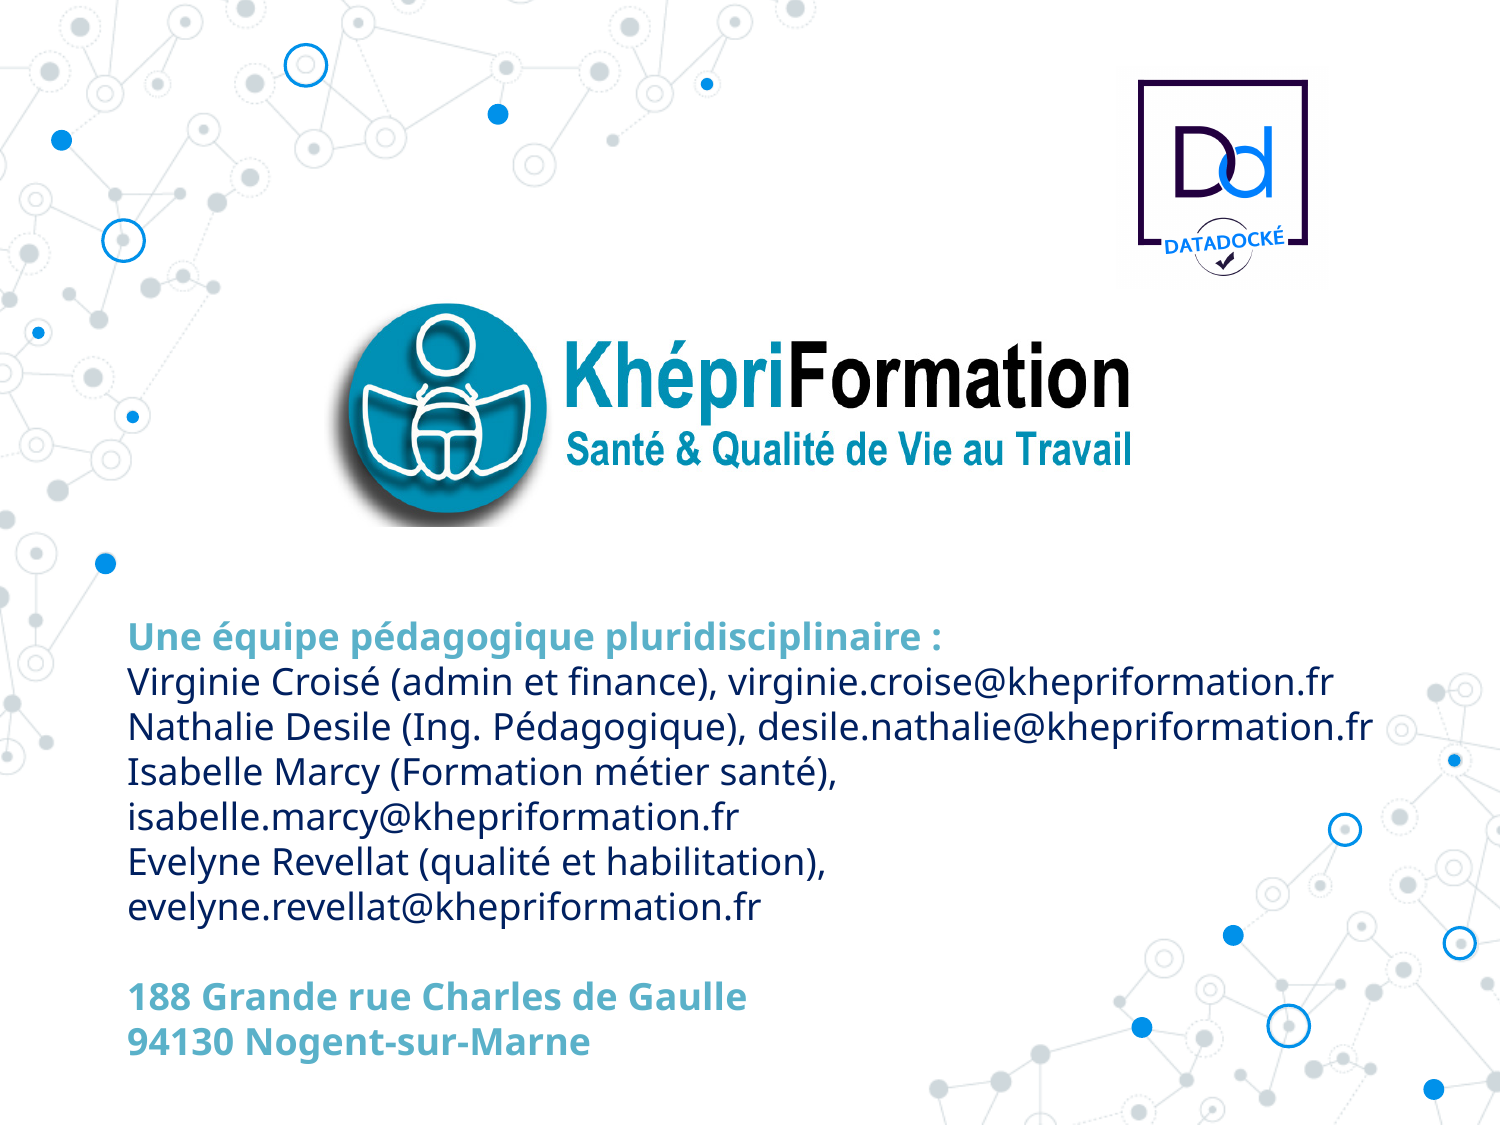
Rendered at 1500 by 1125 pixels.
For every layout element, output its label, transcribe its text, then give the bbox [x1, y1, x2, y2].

subtitle Une équipe pédagogique pluridisciplinaire : Virginie Croisé (admin et finance), virginie.croise@khepriformation.fr Nathalie Desile (Ing. Pédagogique), desile.nathalie@khepriformation.fr Isabelle Marcy (Formation métier santé), isabelle.marcy@khepriformation.fr Evelyne Revellat (qualité et habilitation), evelyne.revellat@khepriformation.fr 188 Grande rue Charles de Gaulle 94130 Nogent-sur-Marne [112, 597, 1400, 1024]
picture [0, 0, 1500, 1125]
